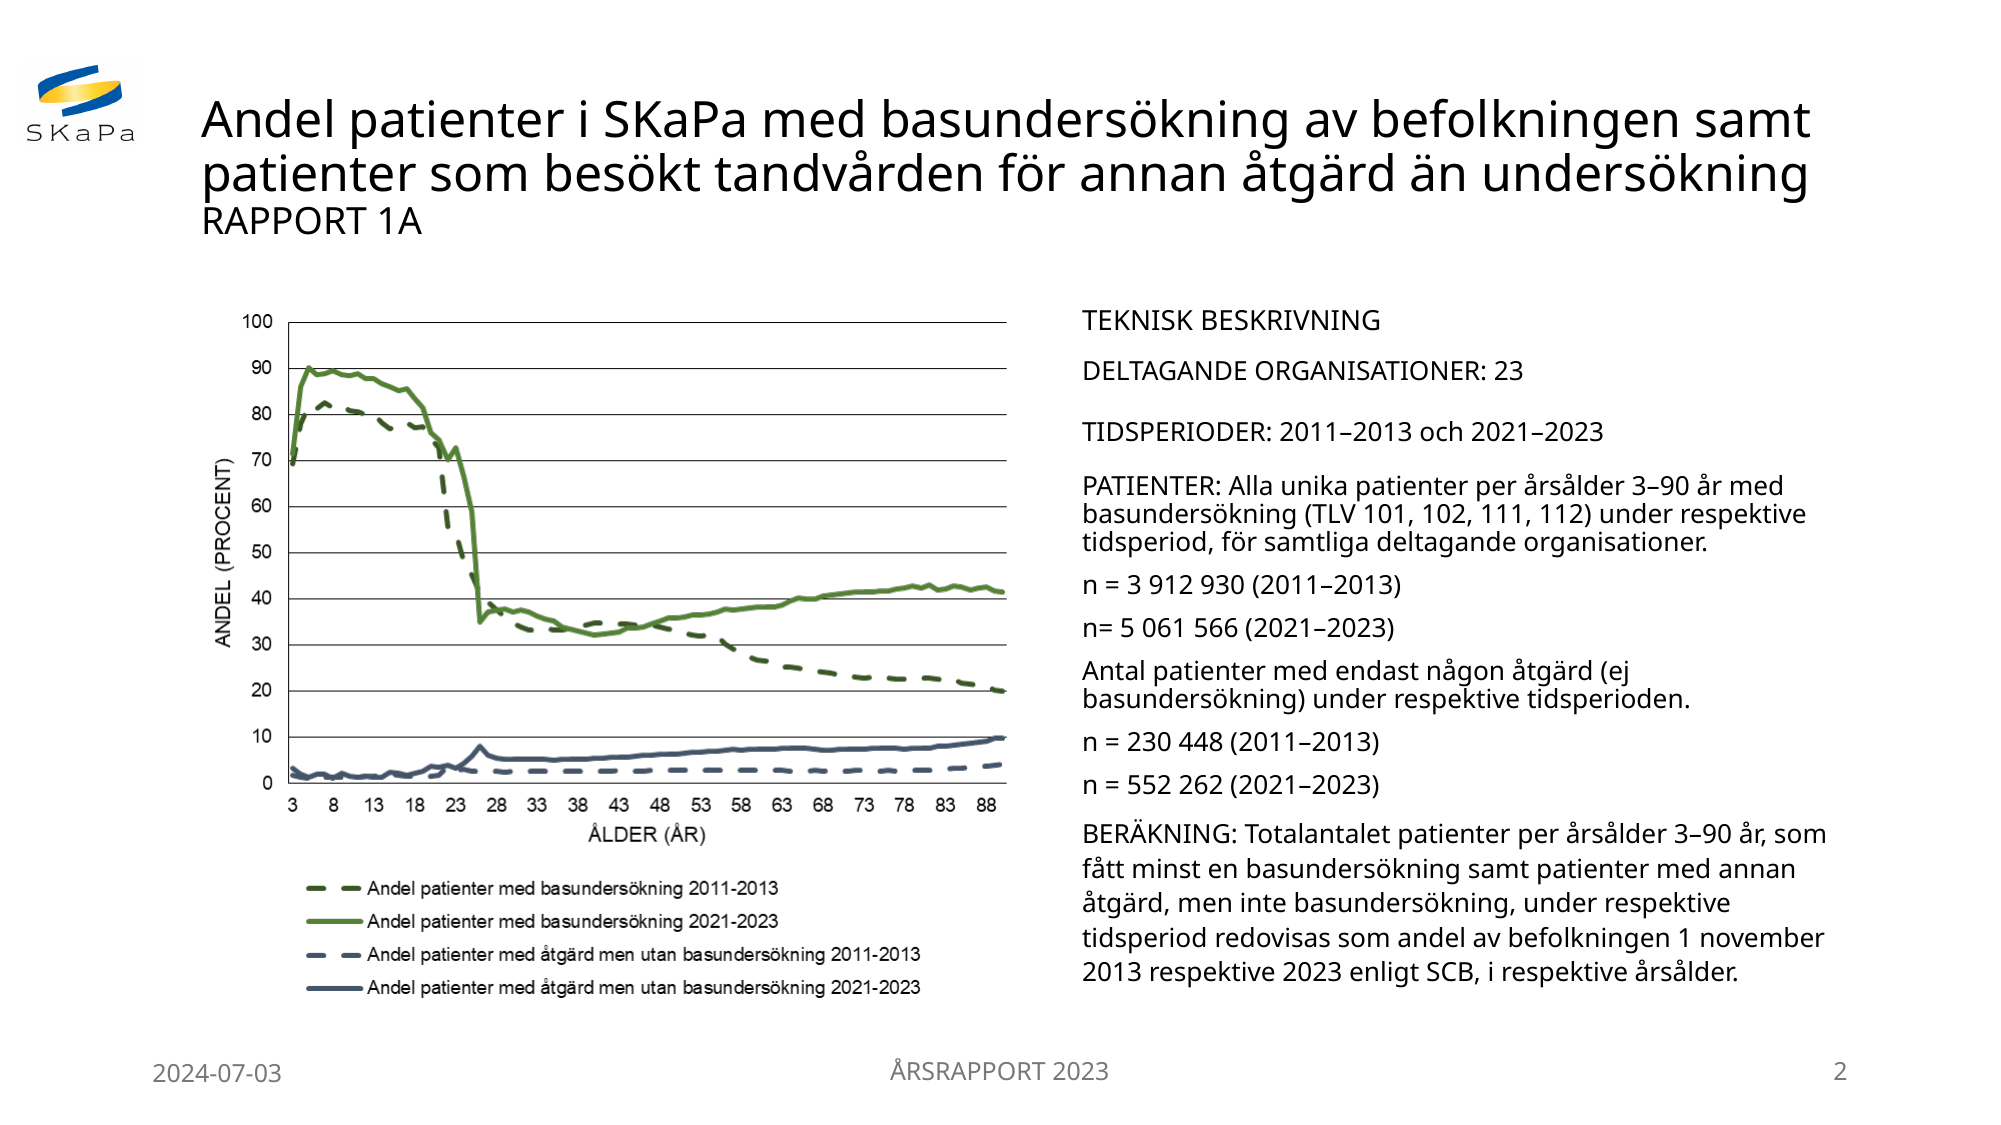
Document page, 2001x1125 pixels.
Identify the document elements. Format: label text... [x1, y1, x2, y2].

slide_number 2 [1412, 1042, 1863, 1103]
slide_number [137, 1042, 588, 1103]
list TEKNISK BESKRIVNING DELTAGANDE ORGANISATIONER: 23 TIDSPERIODER: 2011–2013 och 2021–2023 PATIENTER: Alla unika patienter per årsålder 3–90 år med basundersökning (TLV 101, 102, 111, 112) under respektive tidsperiod, för samtliga deltagande organisationer. n = 3 912 930 (2011–2013) n= 5 061 566 (2021–2023) Antal patienter med endast någon åtgärd (ej basundersökning) under respektive tidsperioden. n = 230 448 (2011–2013) n = 552 262 (2021–2023) BERÄKNING: Totalantalet patienter per årsålder 3–90 år, som fått minst en basundersökning samt patienter med annan åtgärd, men inte basundersökning, under respektive tidsperiod redovisas som andel av befolkningen 1 november 2013 respektive 2023 enligt SCB, i respektive årsålder. [1067, 299, 1863, 1014]
title Andel patienter i SKaPa med basundersökning av befolkningen samt patienter som besökt tandvården för annan åtgärd än undersökning RAPPORT 1A [185, 59, 1863, 278]
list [183, 298, 1035, 1014]
picture [22, 59, 138, 146]
footer ÅRSRAPPORT 2023 [662, 1042, 1338, 1103]
